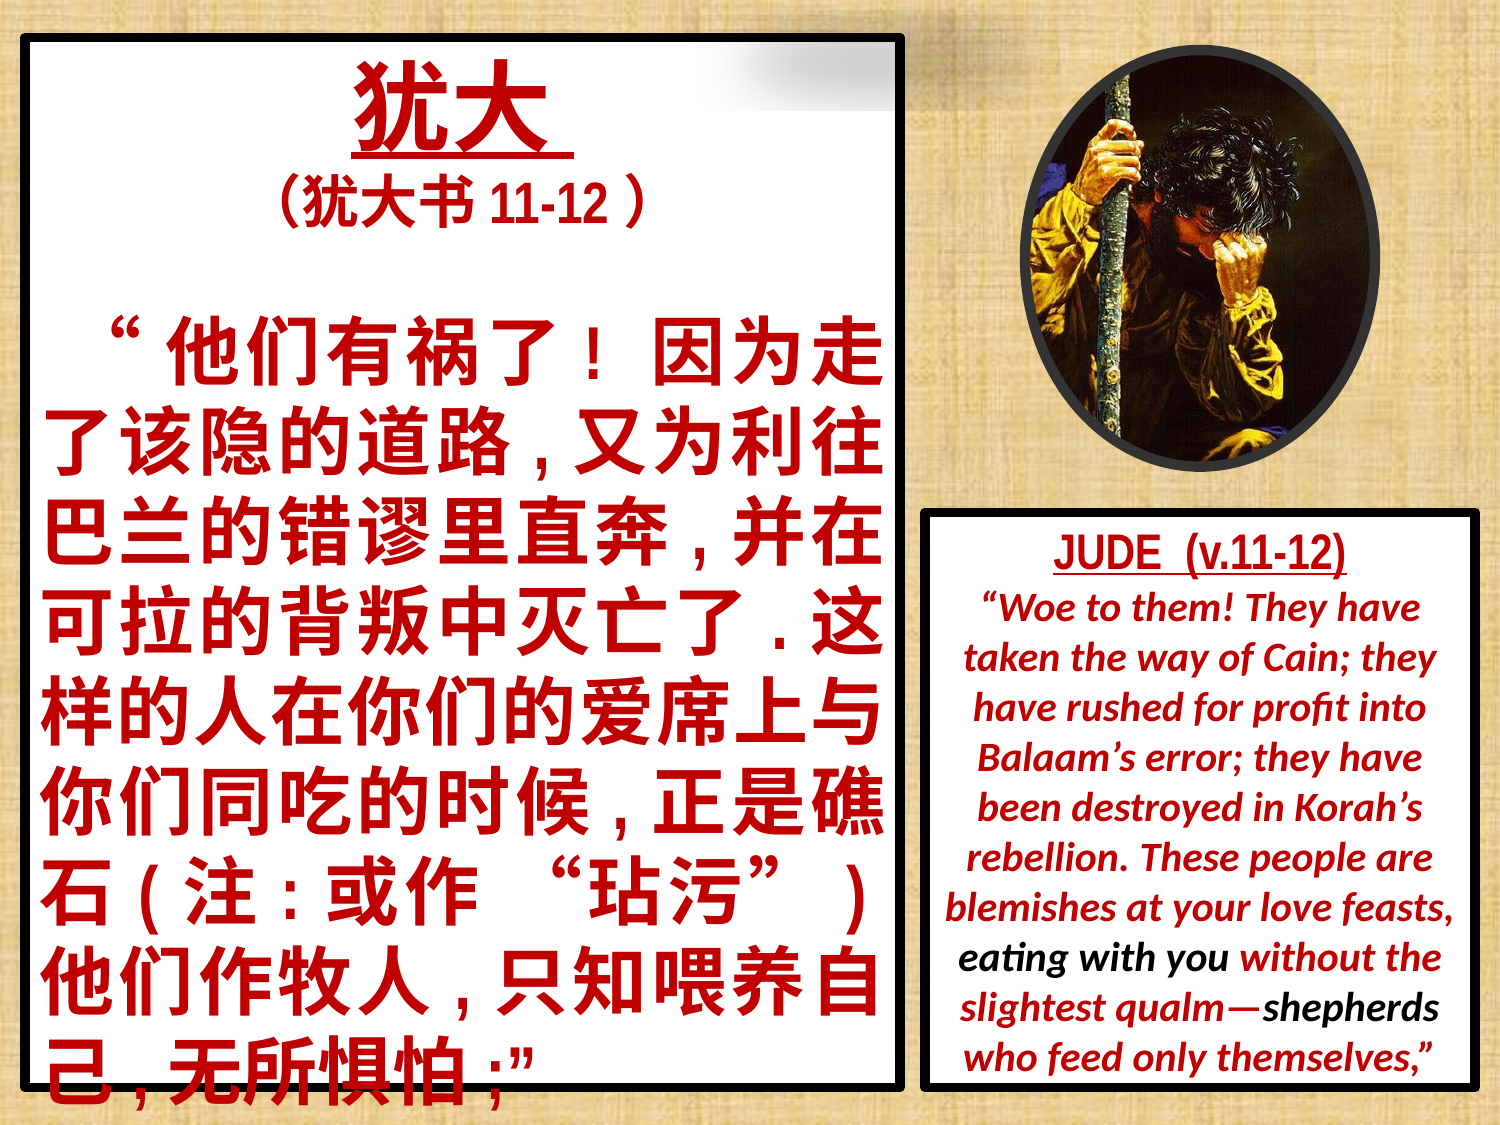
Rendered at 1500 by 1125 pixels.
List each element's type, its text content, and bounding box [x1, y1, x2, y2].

text_box 犹大 （犹大书11-12） “他们有祸了! 因为走了该隐的道路,又为利往巴兰的错谬里直奔,并在可拉的背叛中灭亡了.这样的人在你们的爱席上与你们同吃的时候,正是礁石(注:或作 “玷污”)他们作牧人,只知喂养自己,无所惧怕;” [23, 35, 902, 1089]
picture [0, 0, 1500, 1125]
text_box JUDE (v.11-12) “Woe to them! They have taken the way of Cain; they have rushed for profit into Balaam’s error; they have been destroyed in Korah’s rebellion. These people are blemishes at your love feasts, eating with you without the slightest qualm—shepherds who feed only themselves,” [923, 510, 1477, 1090]
